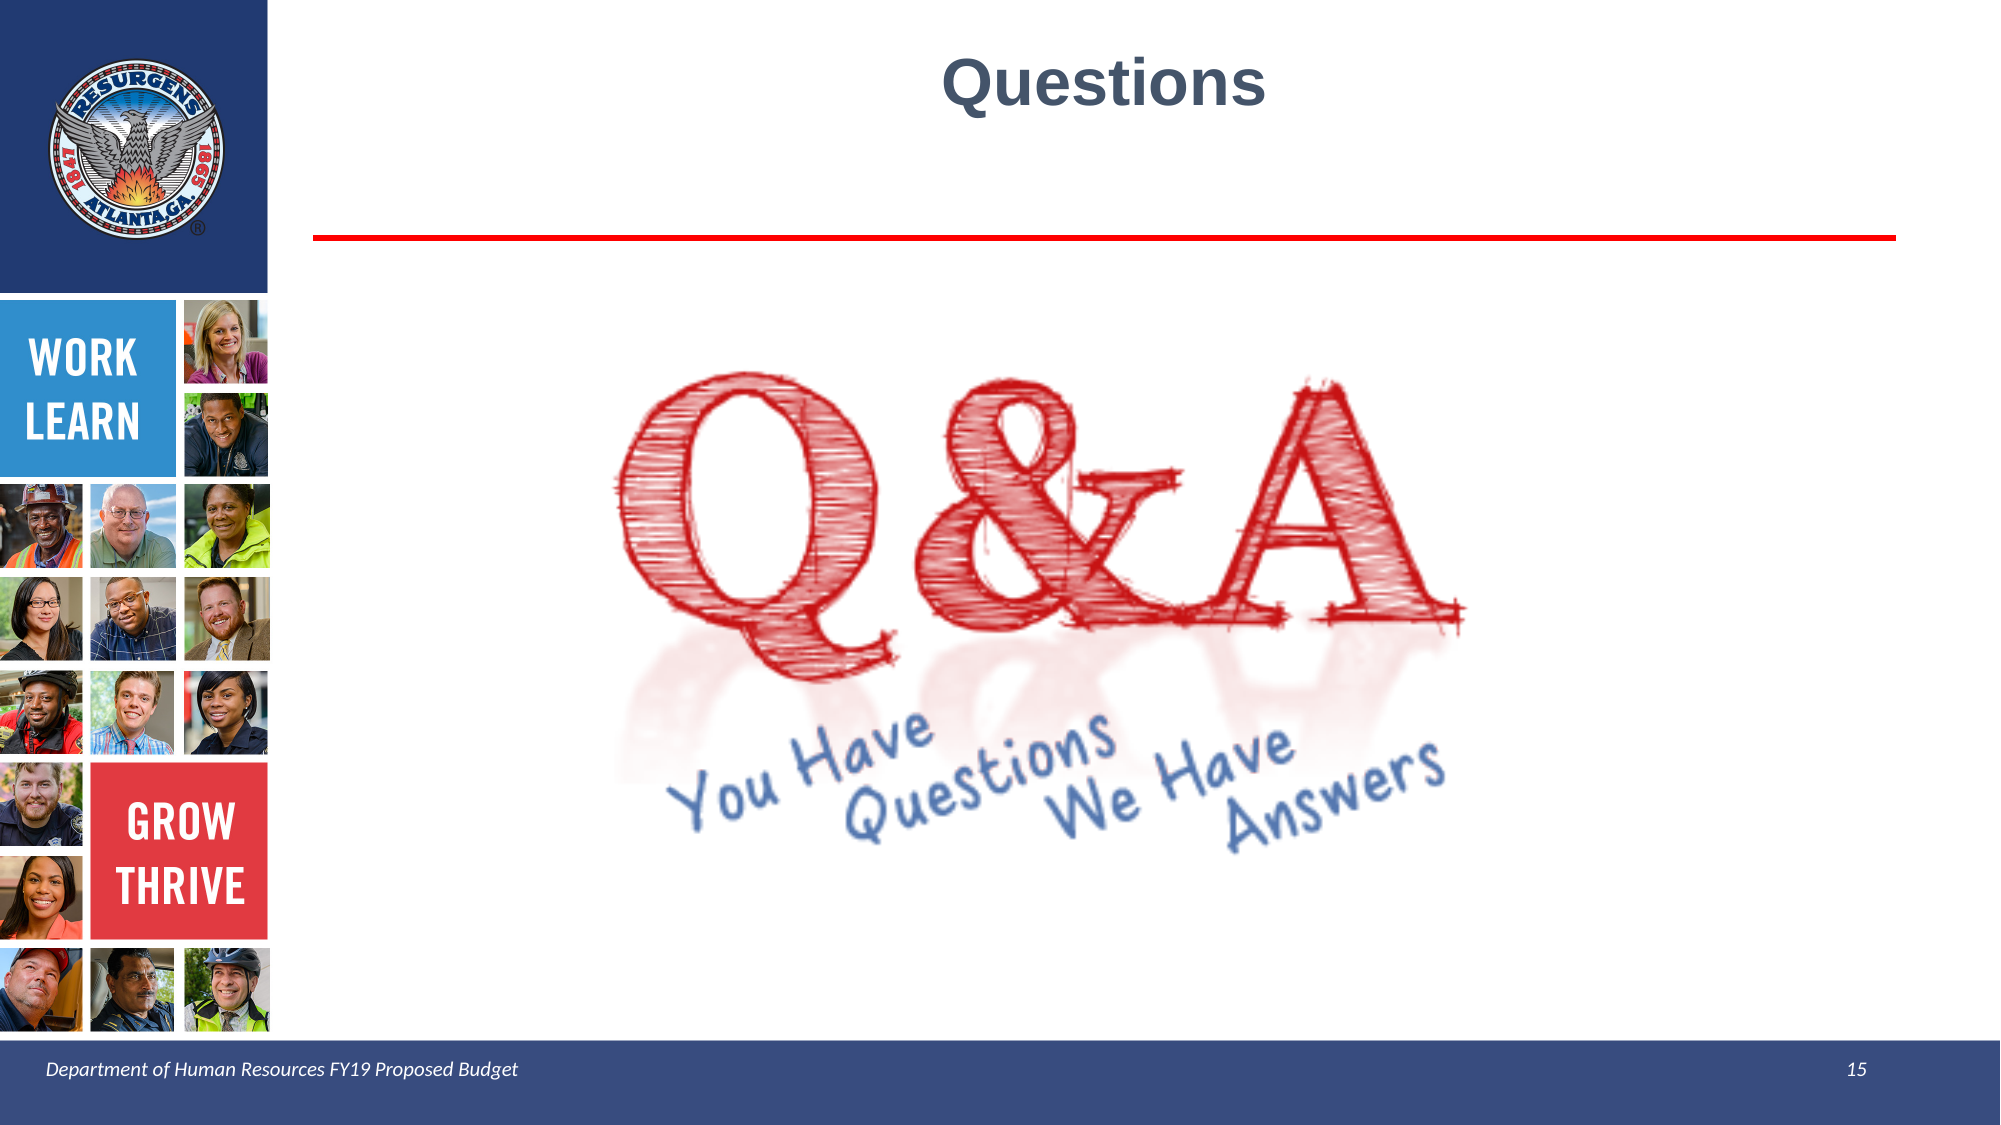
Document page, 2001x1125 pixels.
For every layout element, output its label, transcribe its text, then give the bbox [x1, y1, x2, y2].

text_box Department of Human Resources FY19 Proposed Budget 15 [30, 1051, 1964, 1119]
text_box Questions [241, 40, 1967, 258]
picture [0, 0, 2000, 1125]
